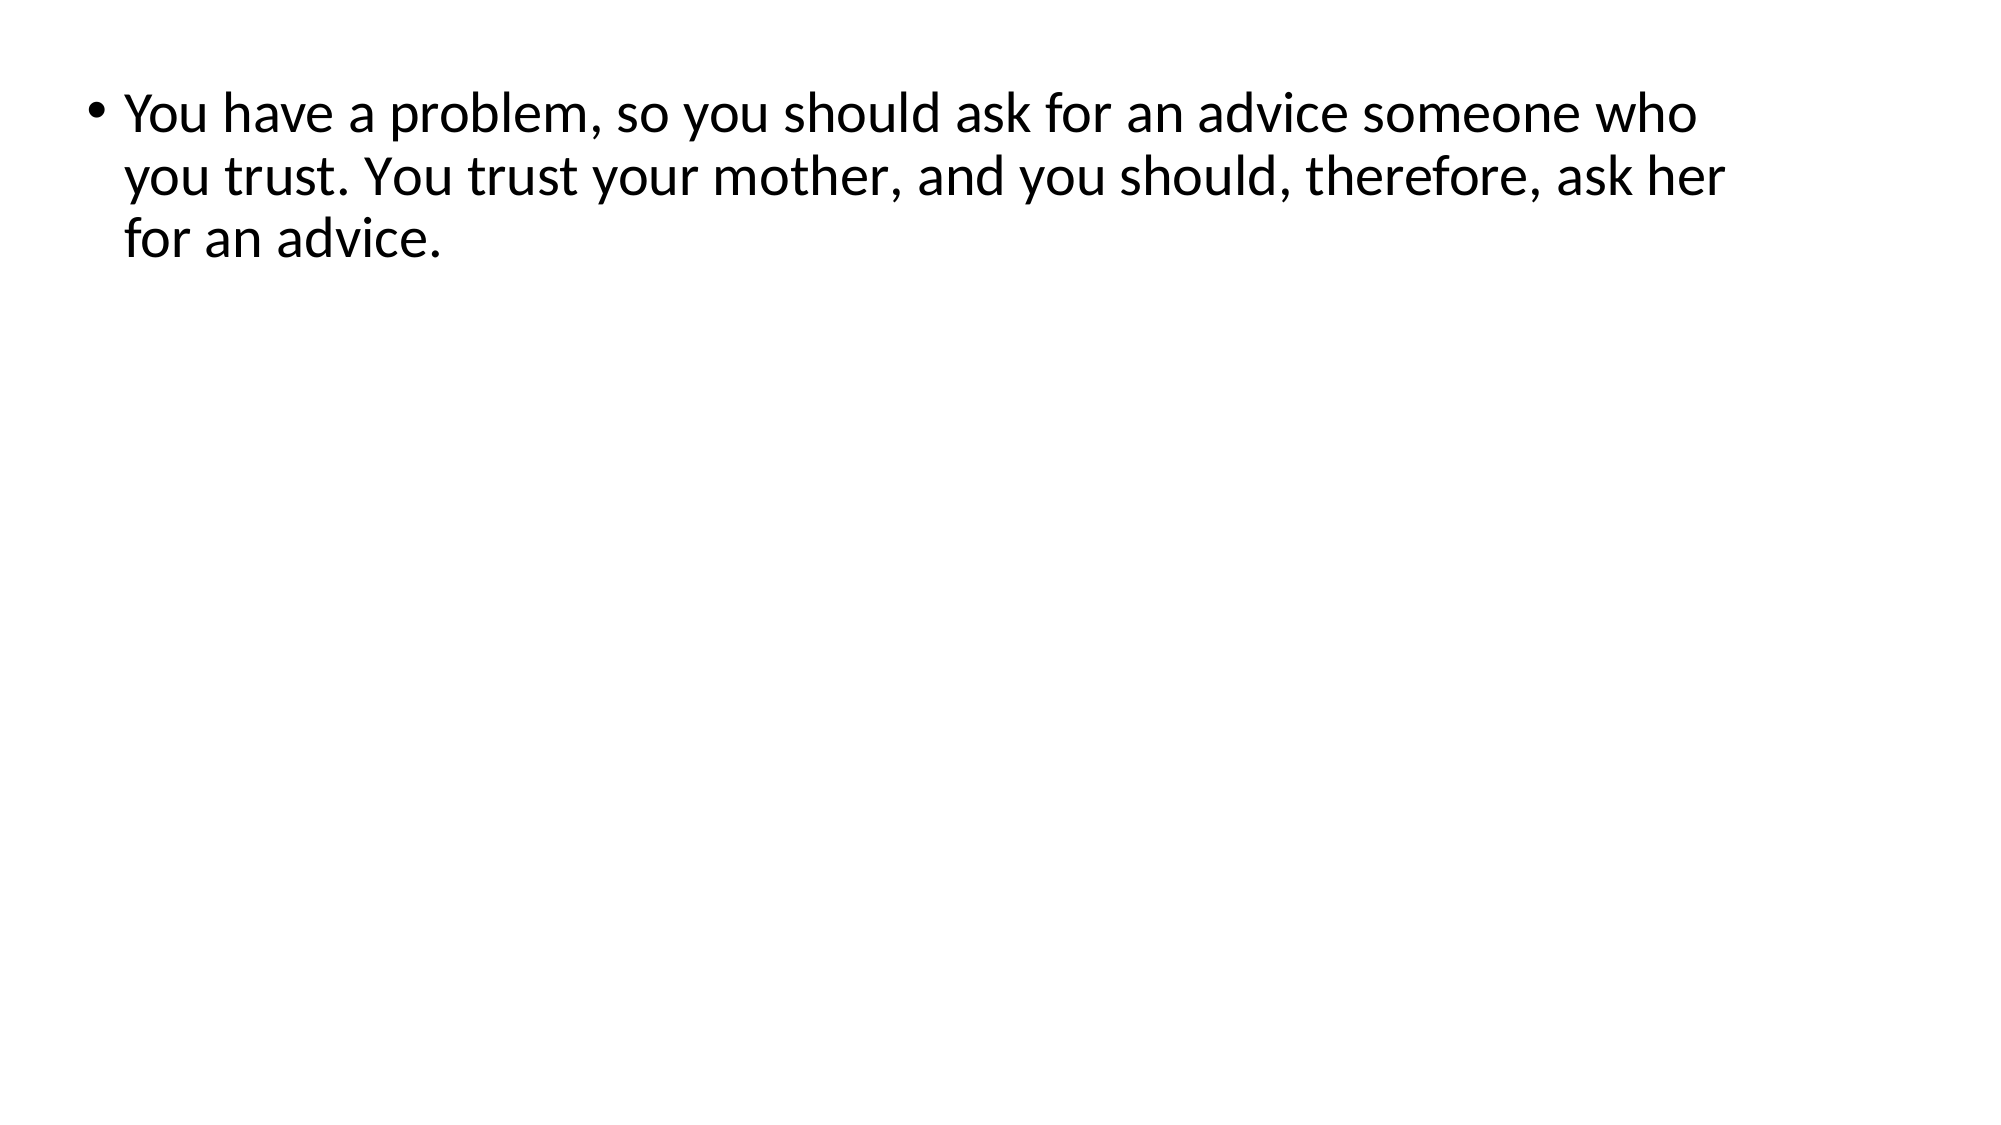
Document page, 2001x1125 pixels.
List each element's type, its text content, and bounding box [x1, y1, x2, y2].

list You have a problem, so you should ask for an advice someone who you trust. You trust your mother, and you should, therefore, ask her for an advice. [71, 74, 1797, 789]
